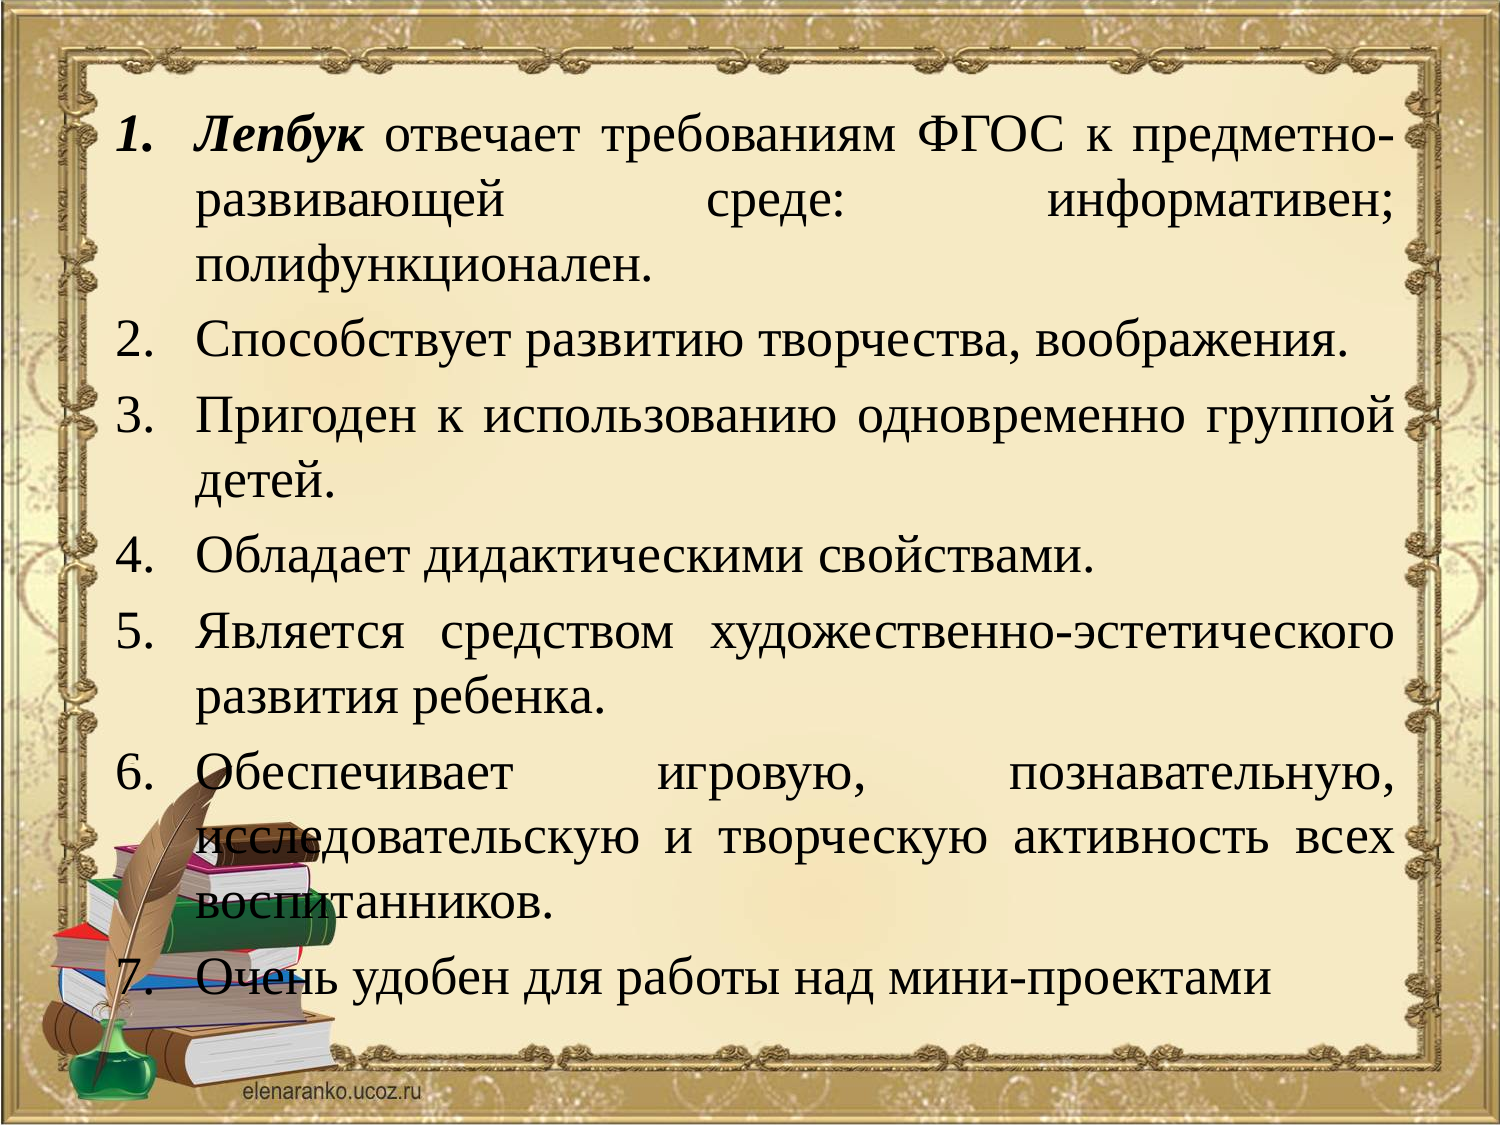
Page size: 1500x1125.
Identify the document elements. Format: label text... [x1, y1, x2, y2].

picture [0, 0, 1500, 1125]
list Лепбук отвечает требованиям ФГОС к предметно-развивающей среде: информативен; полифункционален. Способствует развитию творчества, воображения. Пригоден к использованию одновременно группой детей. Обладает дидактическими свойствами. Является средством художественно-эстетического развития ребенка. Обеспечивает игровую, познавательную, исследовательскую и творческую активность всех воспитанников. Очень удобен для работы над мини-проектами [100, 90, 1412, 1024]
